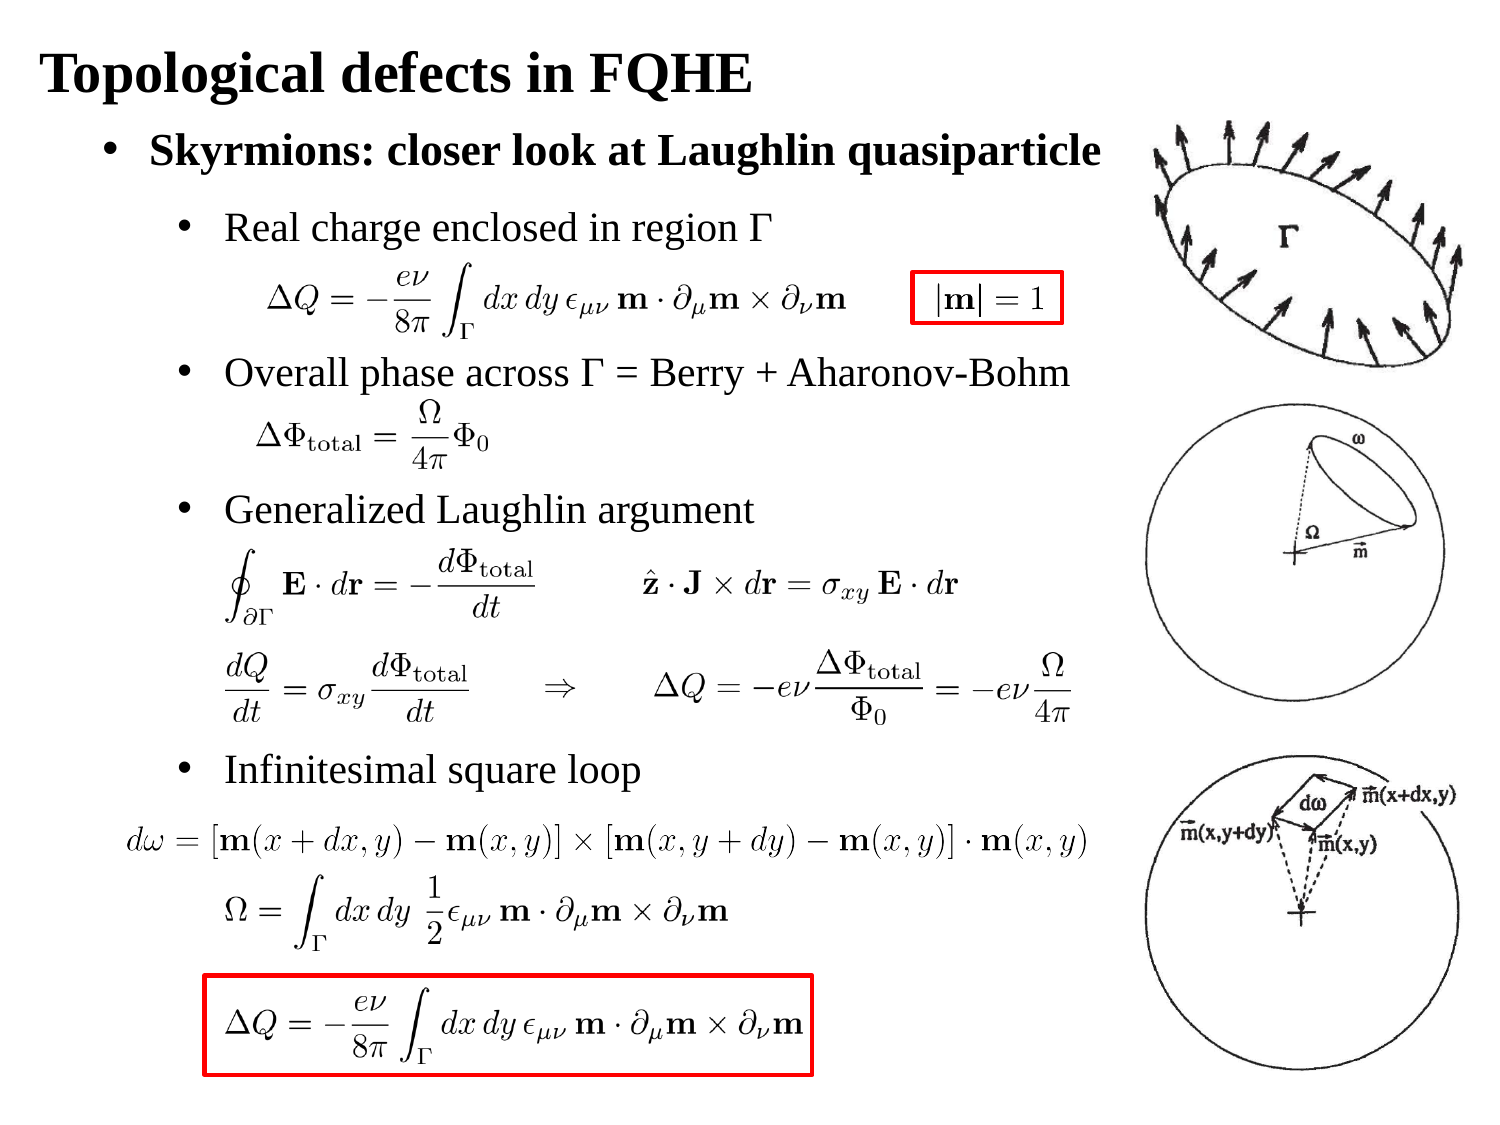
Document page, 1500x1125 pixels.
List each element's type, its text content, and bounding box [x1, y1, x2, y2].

picture [1137, 114, 1471, 376]
picture [544, 649, 923, 725]
picture [224, 652, 469, 722]
picture [936, 652, 1071, 722]
picture [255, 399, 488, 470]
text_box Topological defects in FQHE [24, 26, 1088, 112]
picture [126, 824, 1086, 859]
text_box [912, 271, 1063, 324]
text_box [204, 975, 813, 1076]
picture [224, 874, 728, 951]
picture [1137, 399, 1449, 706]
picture [266, 262, 846, 339]
picture [224, 548, 535, 626]
text_box Generalized Laughlin argument [87, 474, 813, 540]
picture [642, 569, 958, 604]
picture [1137, 749, 1463, 1076]
text_box Overall phase across Γ = Berry + Aharonov-Bohm [87, 337, 1125, 403]
text_box Skyrmions: closer look at Laughlin quasiparticle Real charge enclosed in region Γ [87, 112, 1125, 258]
text_box Infinitesimal square loop [87, 734, 1004, 800]
